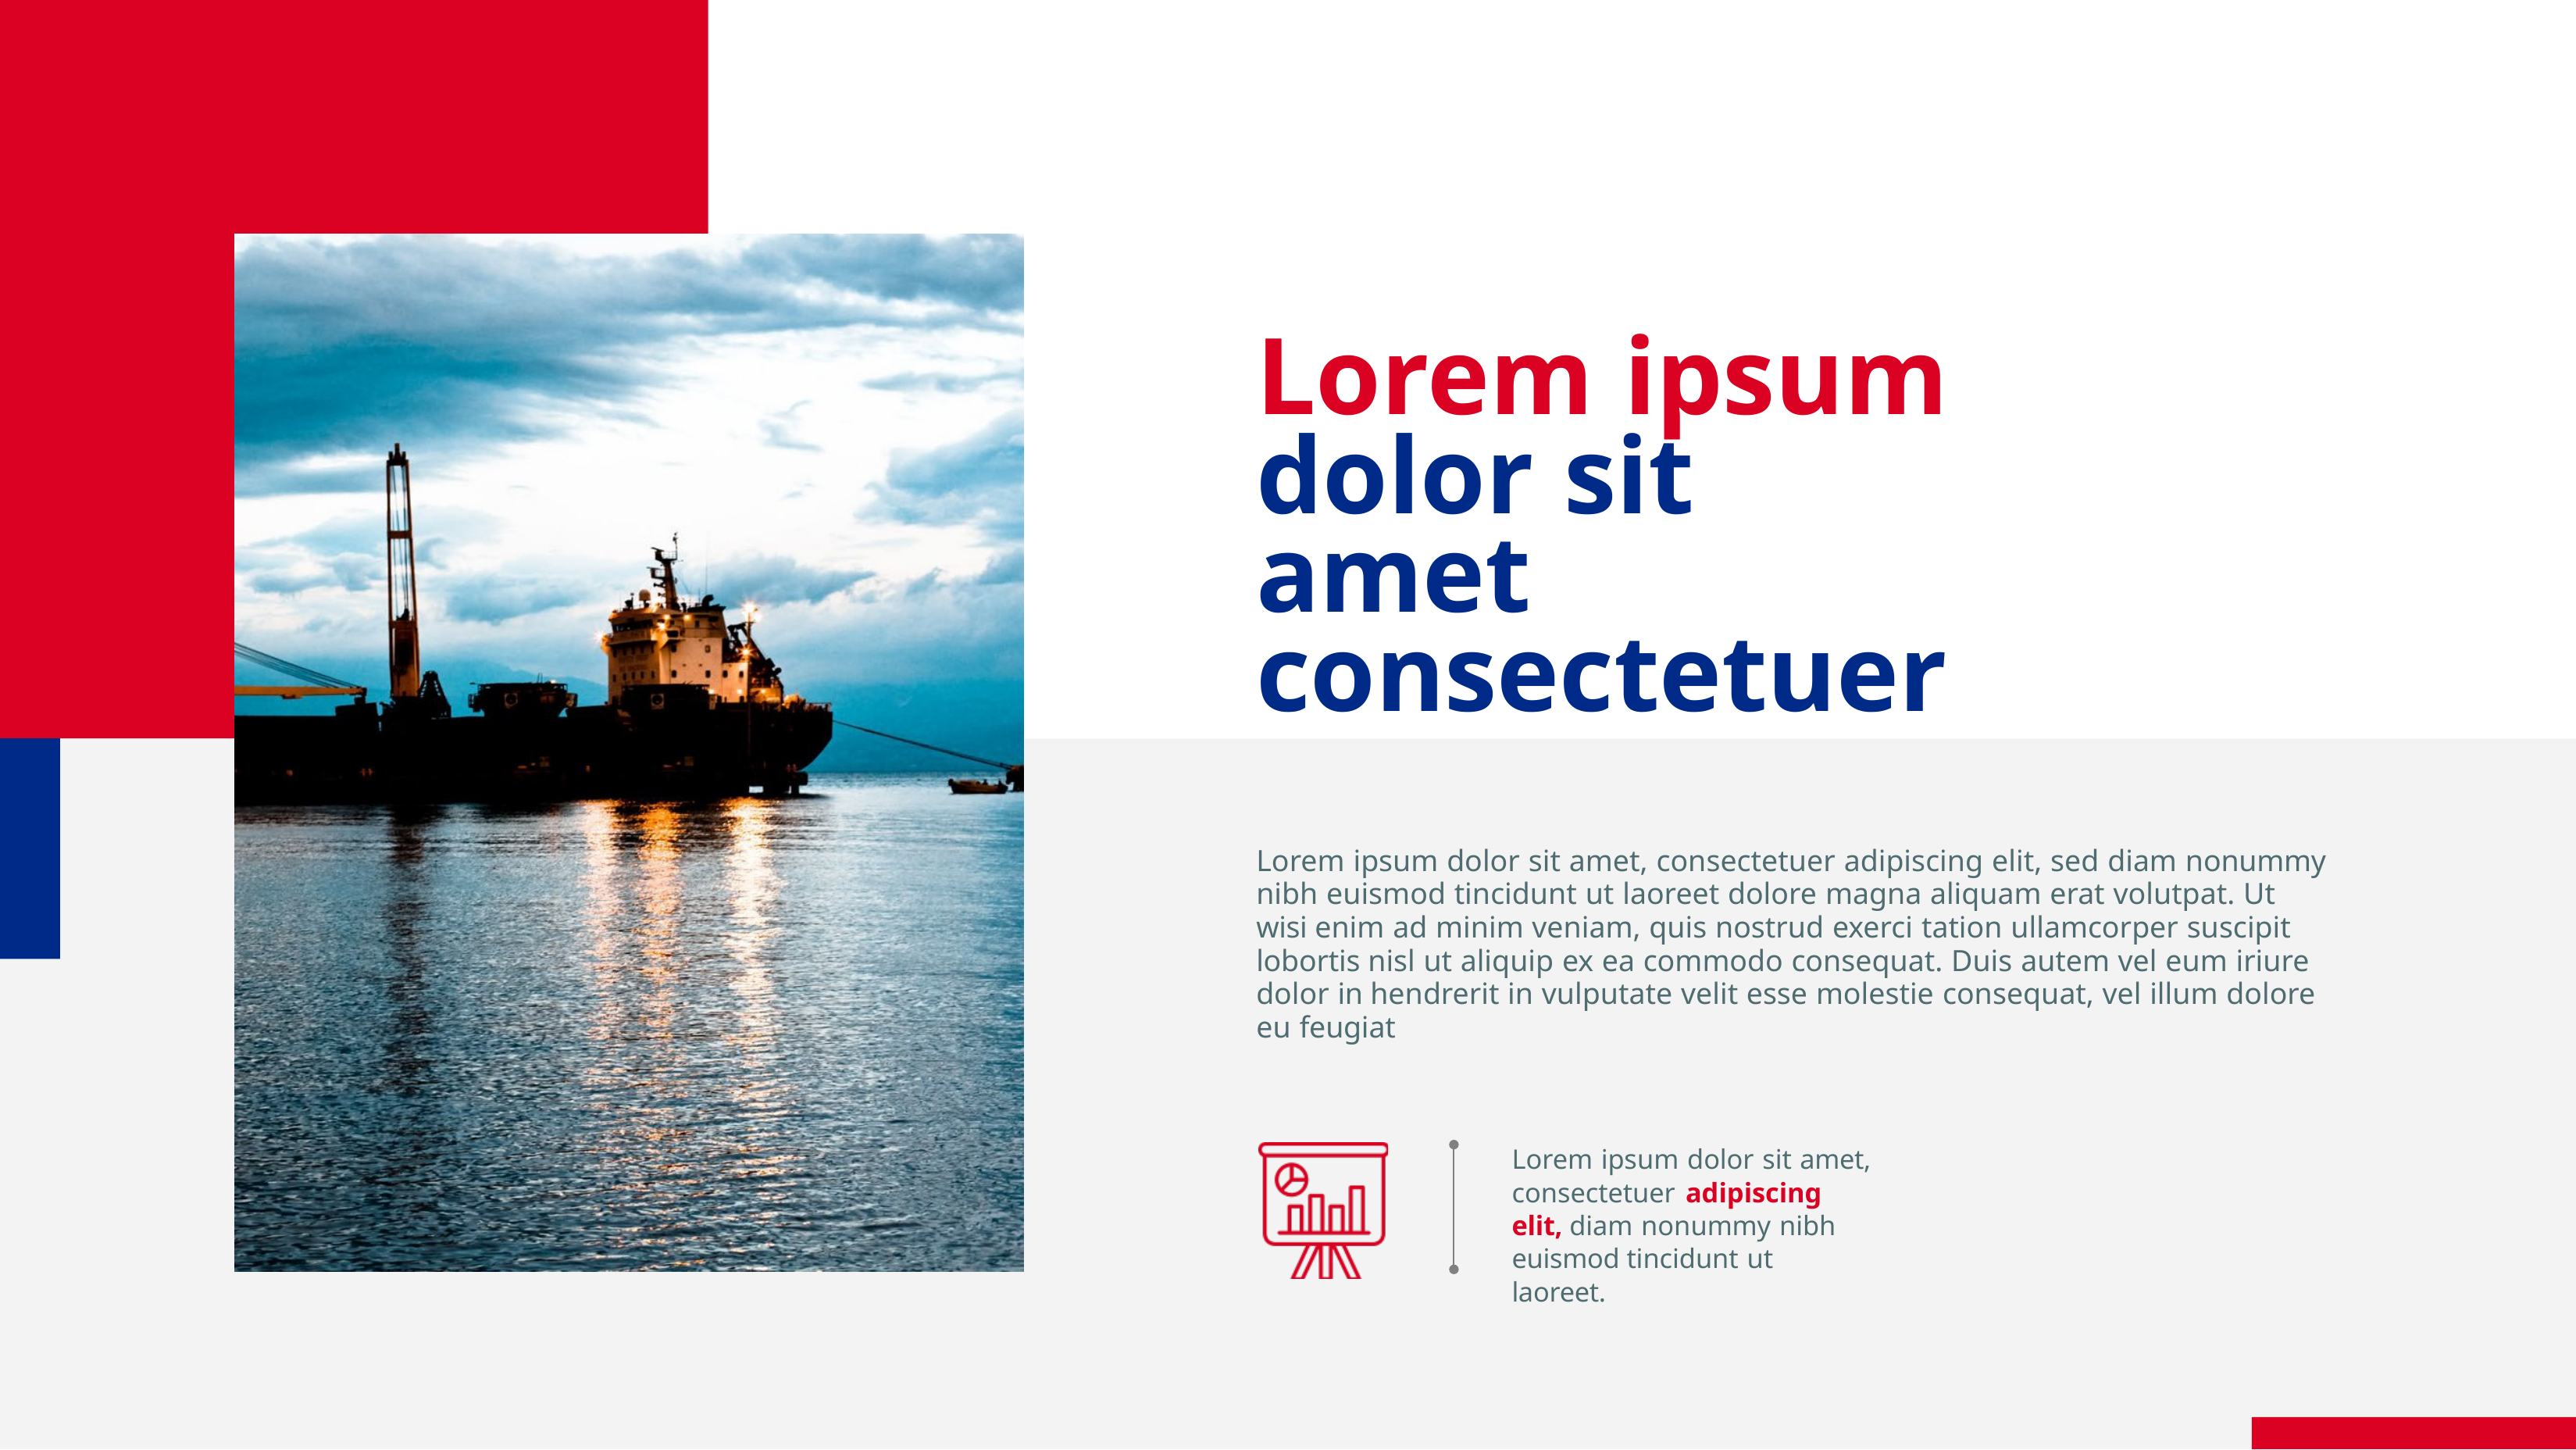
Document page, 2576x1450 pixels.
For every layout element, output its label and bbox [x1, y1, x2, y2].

picture [1258, 1142, 1389, 1280]
text_box [0, 0, 2576, 1450]
